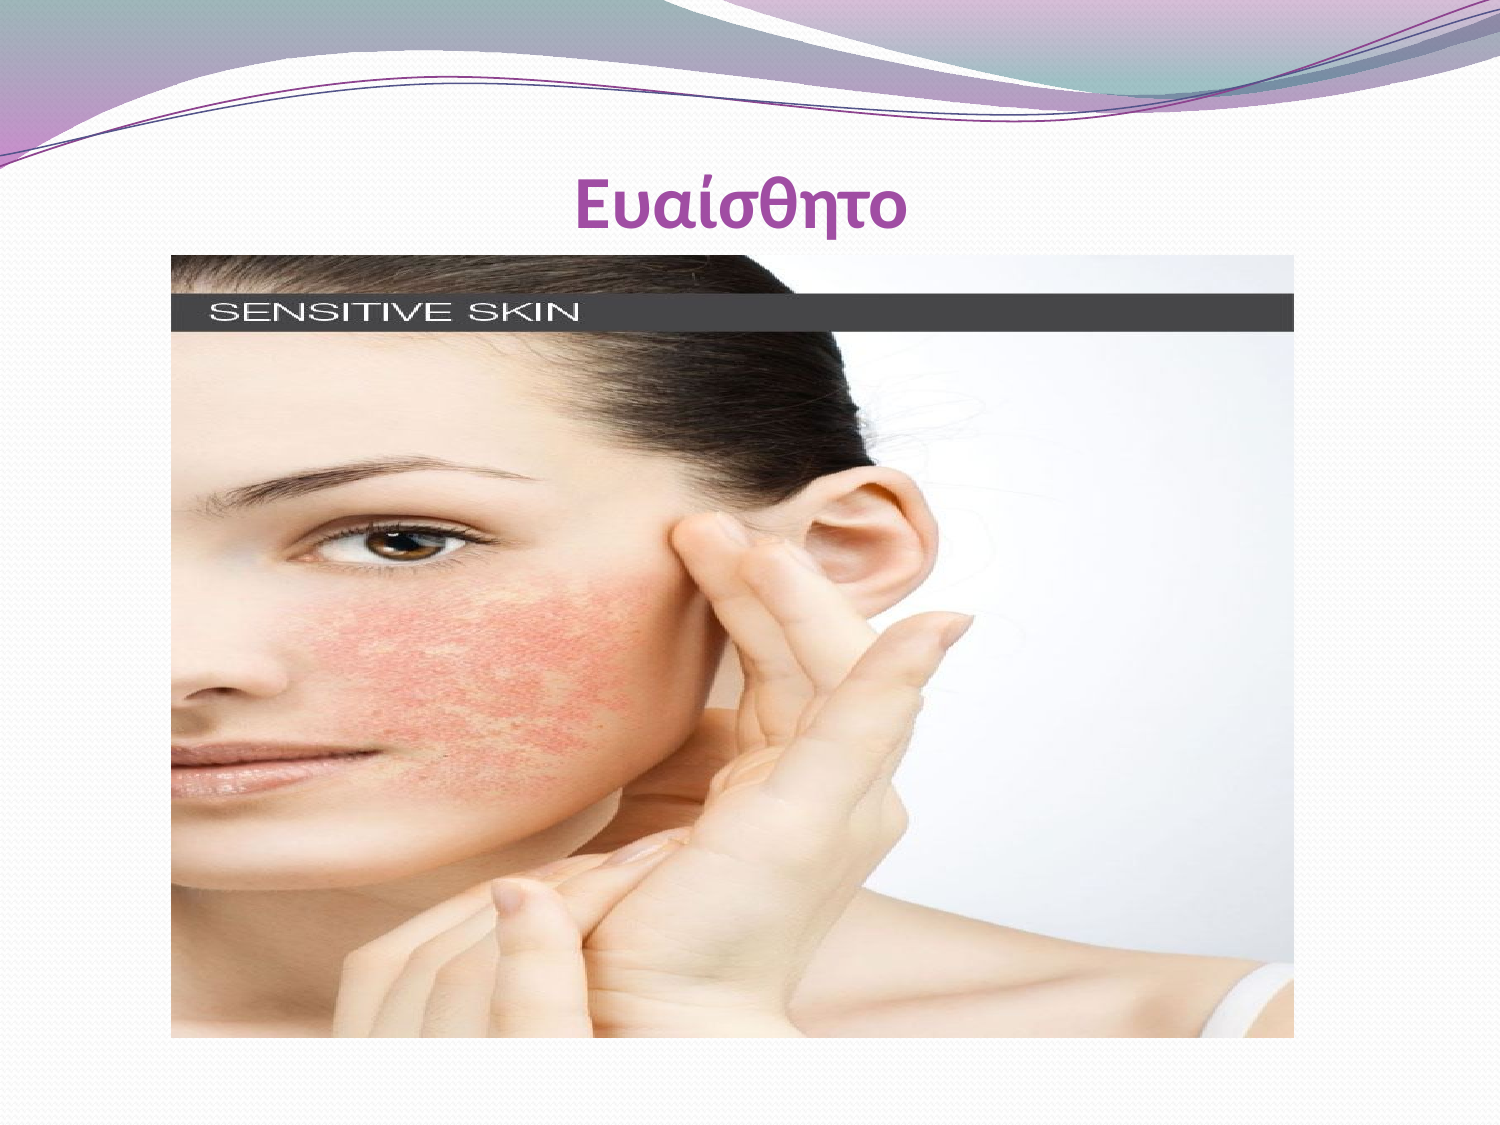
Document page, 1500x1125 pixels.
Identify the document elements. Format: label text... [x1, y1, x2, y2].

title Ευαίσθητο [75, 115, 1425, 244]
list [170, 255, 1294, 1038]
